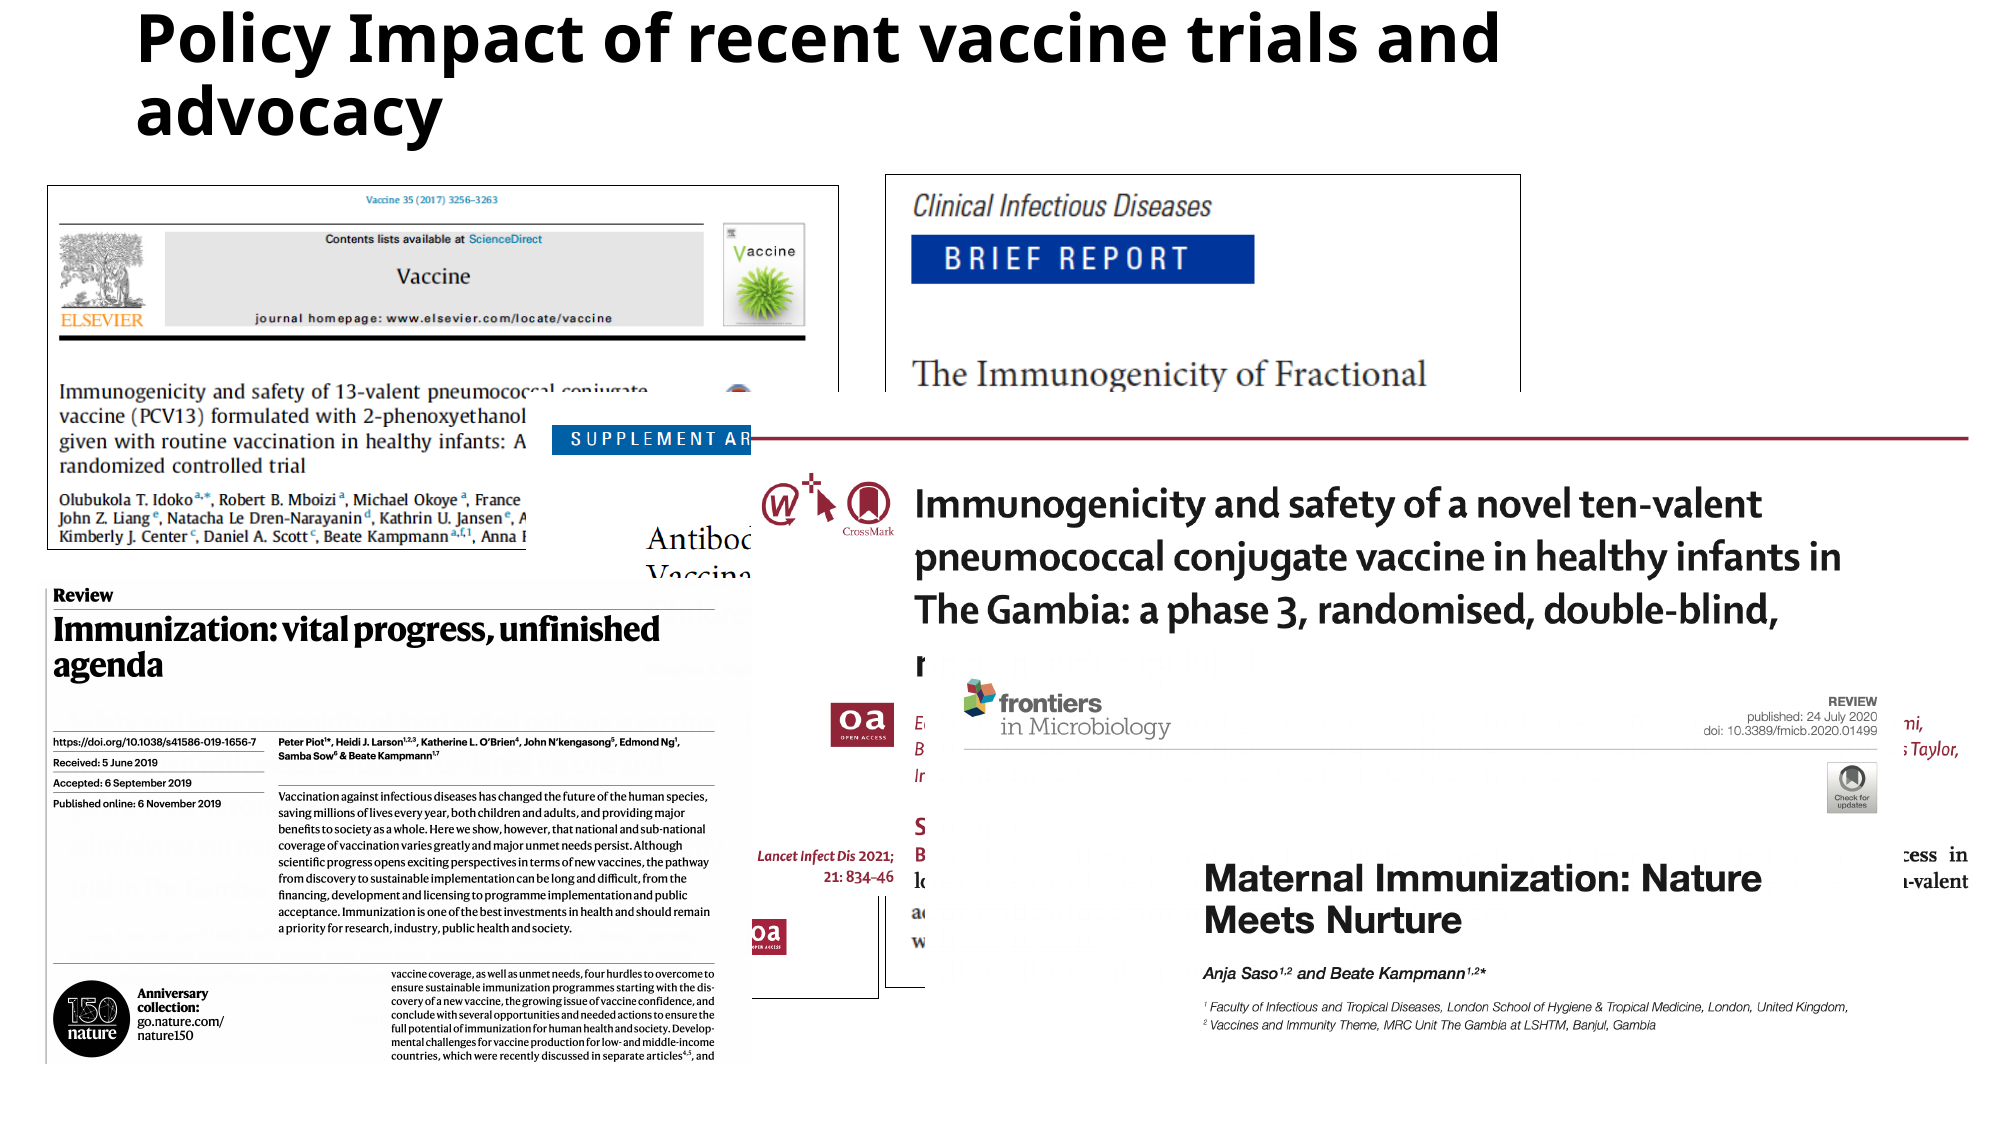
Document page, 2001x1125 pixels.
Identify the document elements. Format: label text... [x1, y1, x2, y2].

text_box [752, 896, 925, 1037]
title Policy Impact of recent vaccine trials and advocacy [120, 0, 1734, 172]
picture [38, 174, 1988, 1064]
